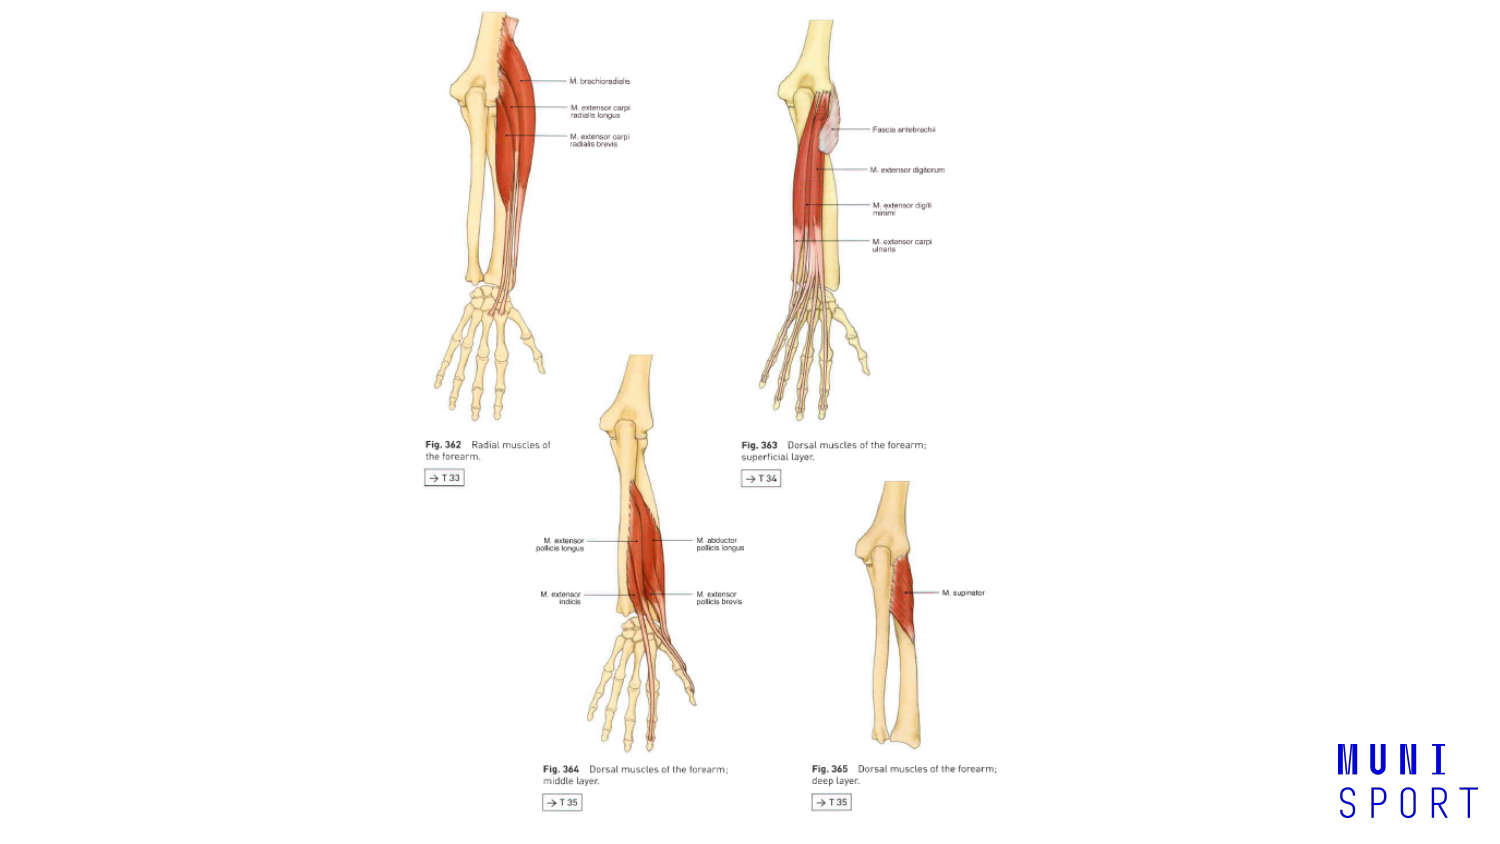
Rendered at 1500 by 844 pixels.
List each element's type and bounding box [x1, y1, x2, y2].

picture [1338, 744, 1478, 818]
picture [383, 0, 1021, 844]
